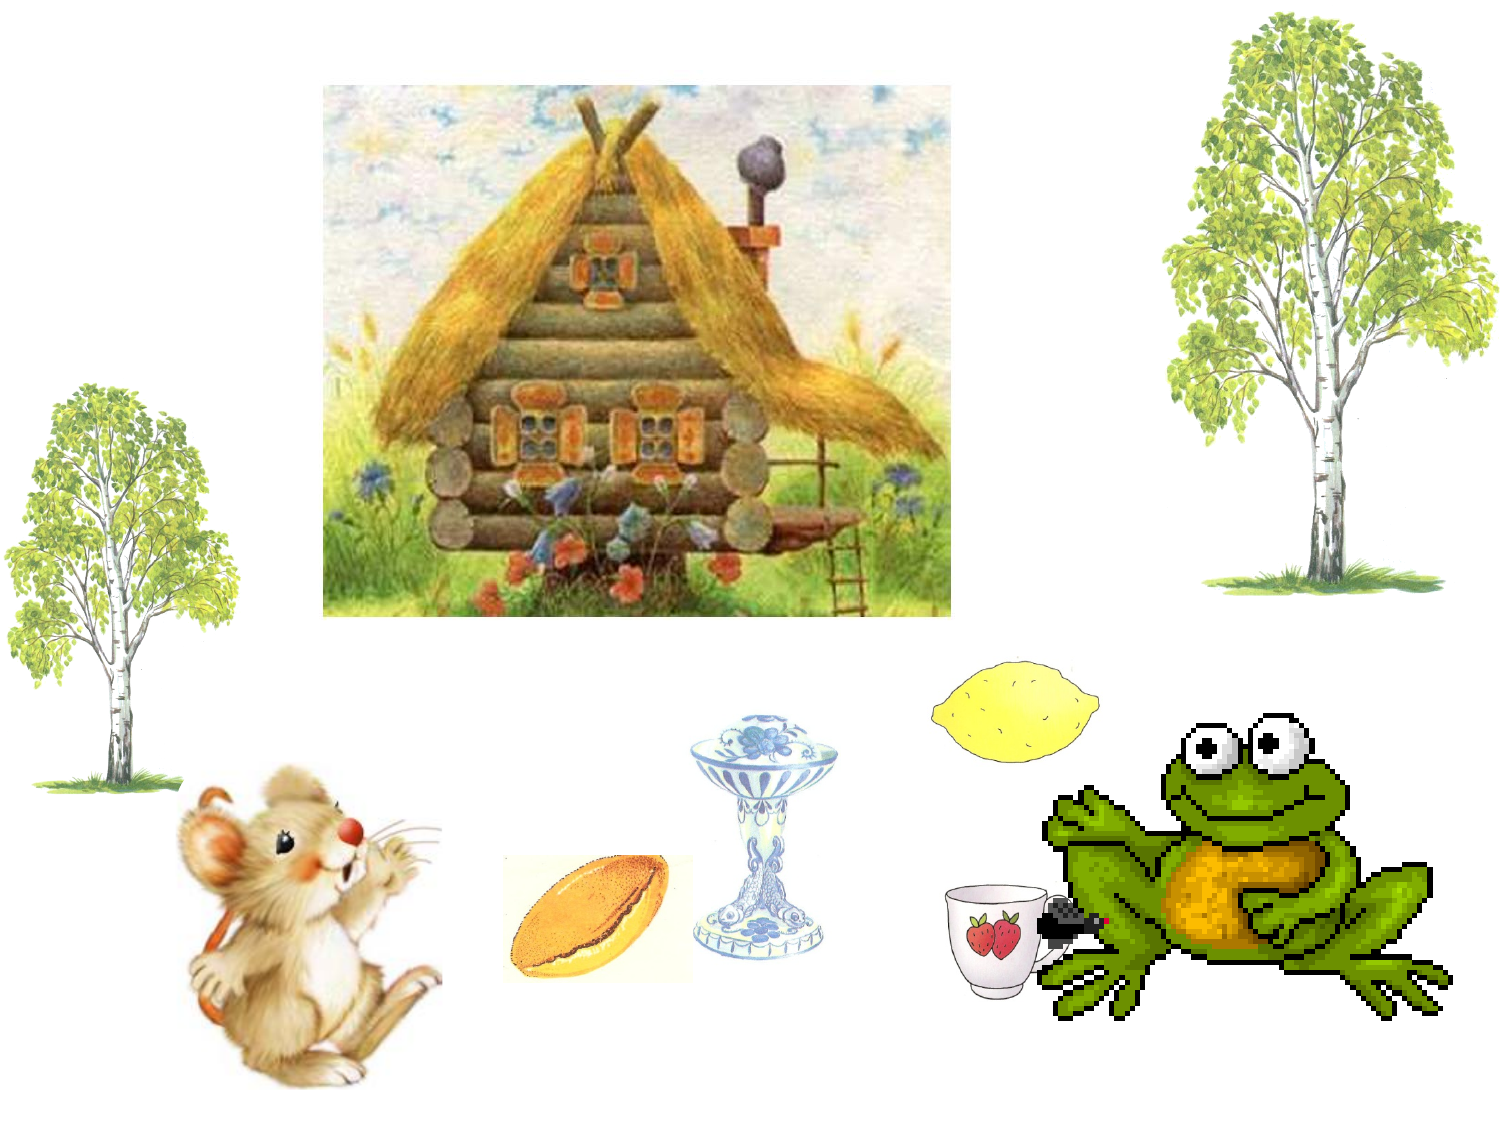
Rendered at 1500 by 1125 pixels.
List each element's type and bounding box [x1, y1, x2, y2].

picture [926, 656, 1470, 1032]
picture [503, 702, 842, 983]
picture [304, 70, 970, 634]
picture [0, 374, 443, 1090]
picture [1156, 0, 1500, 601]
